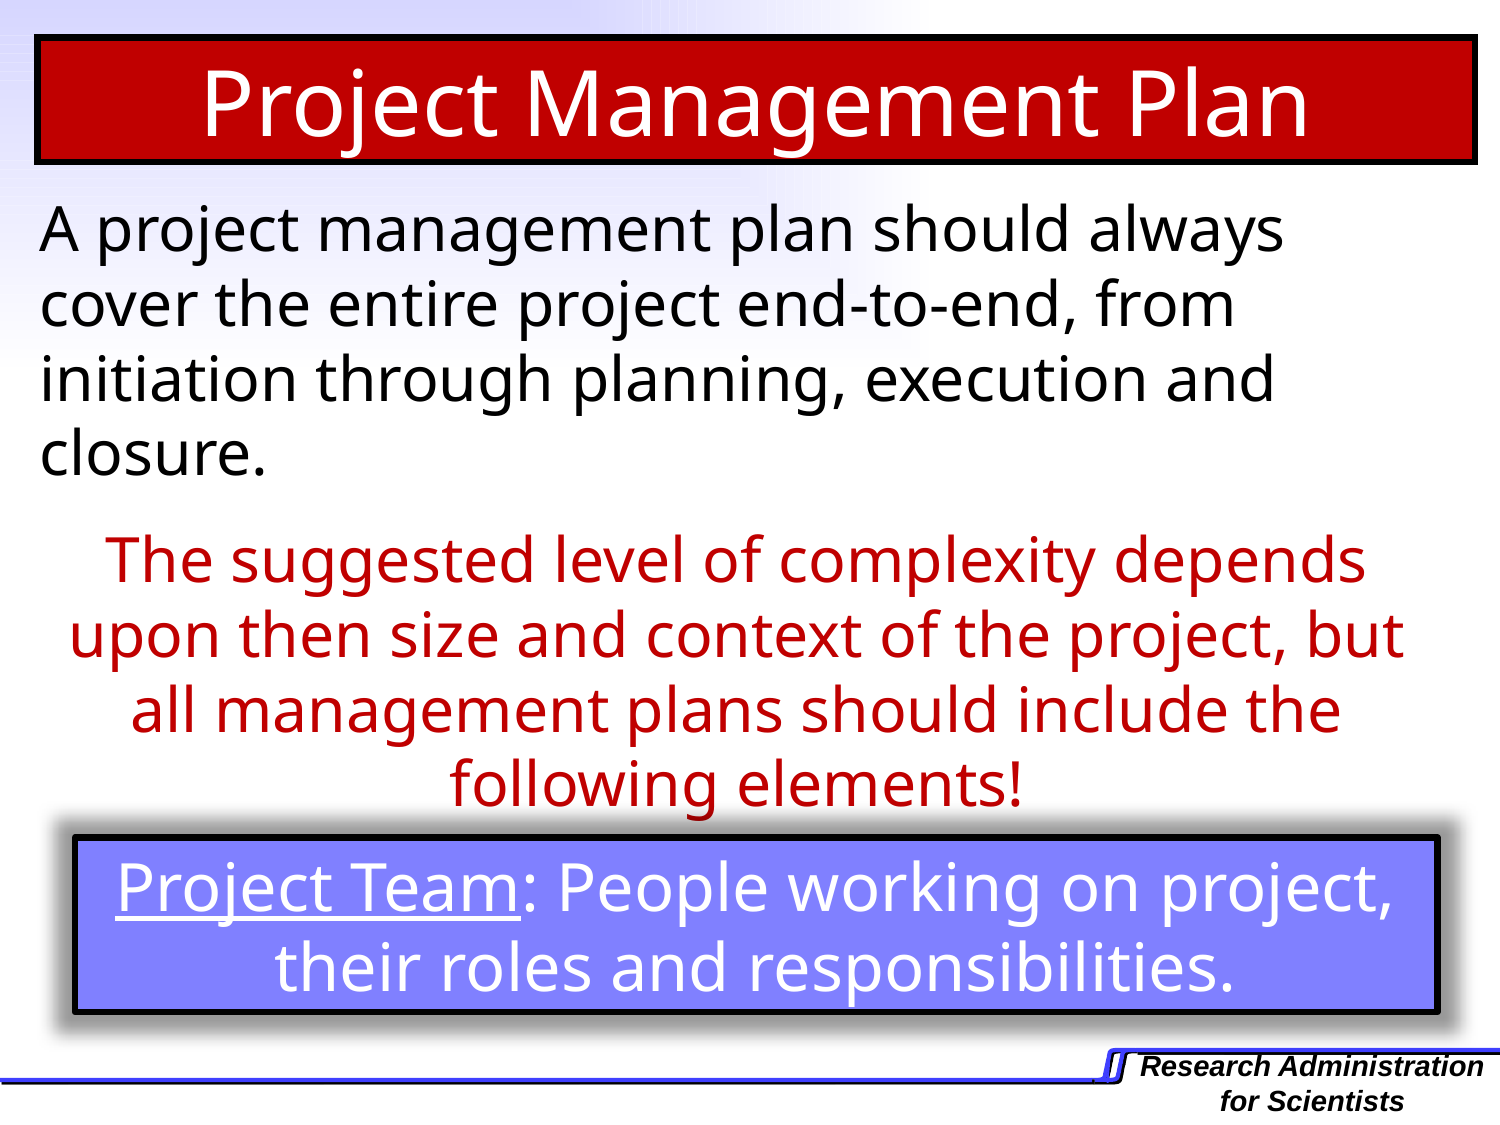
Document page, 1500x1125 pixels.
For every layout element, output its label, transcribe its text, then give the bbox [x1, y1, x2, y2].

text_box A project management plan should always cover the entire project end-to-end, from initiation through planning, execution and closure. The suggested level of complexity depends upon then size and context of the project, but all management plans should include the following elements! [24, 50, 1450, 827]
text_box Project Team: People working on project, their roles and responsibilities. [74, 837, 1438, 1013]
text_box Project Management Plan [37, 37, 1475, 163]
